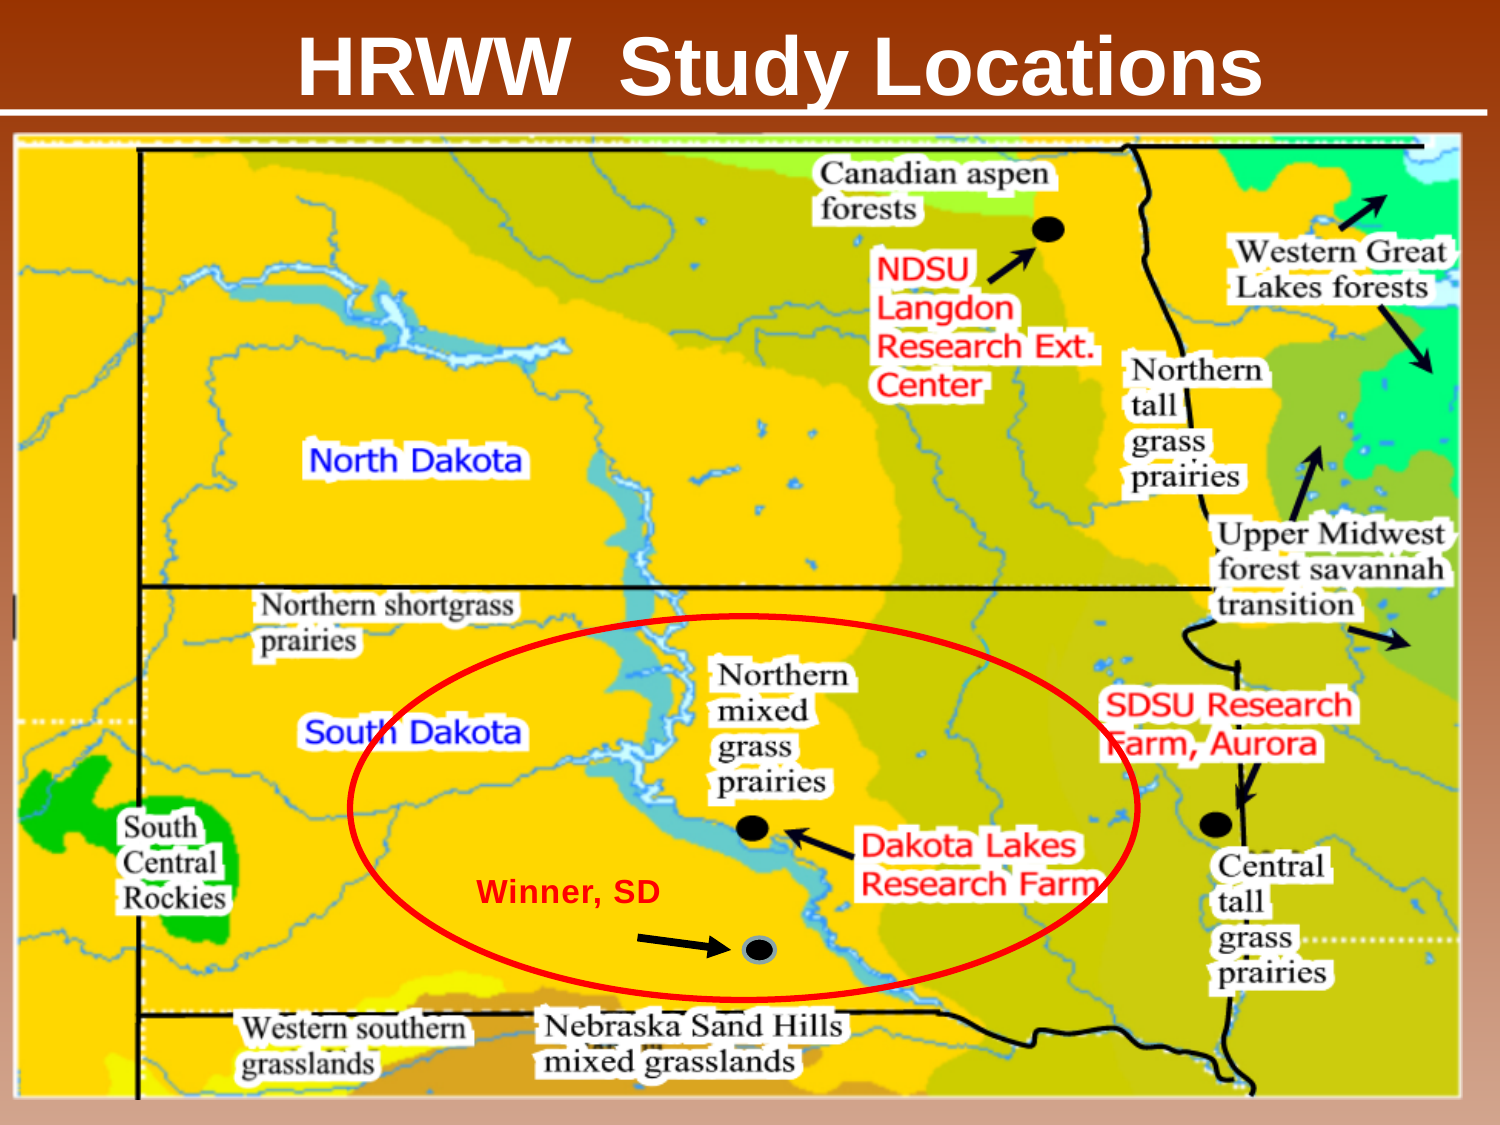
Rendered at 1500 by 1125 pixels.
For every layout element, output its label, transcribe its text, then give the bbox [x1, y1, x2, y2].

text_box HRWW Study Locations [237, 0, 1325, 125]
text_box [637, 937, 732, 951]
picture [12, 132, 1463, 1101]
